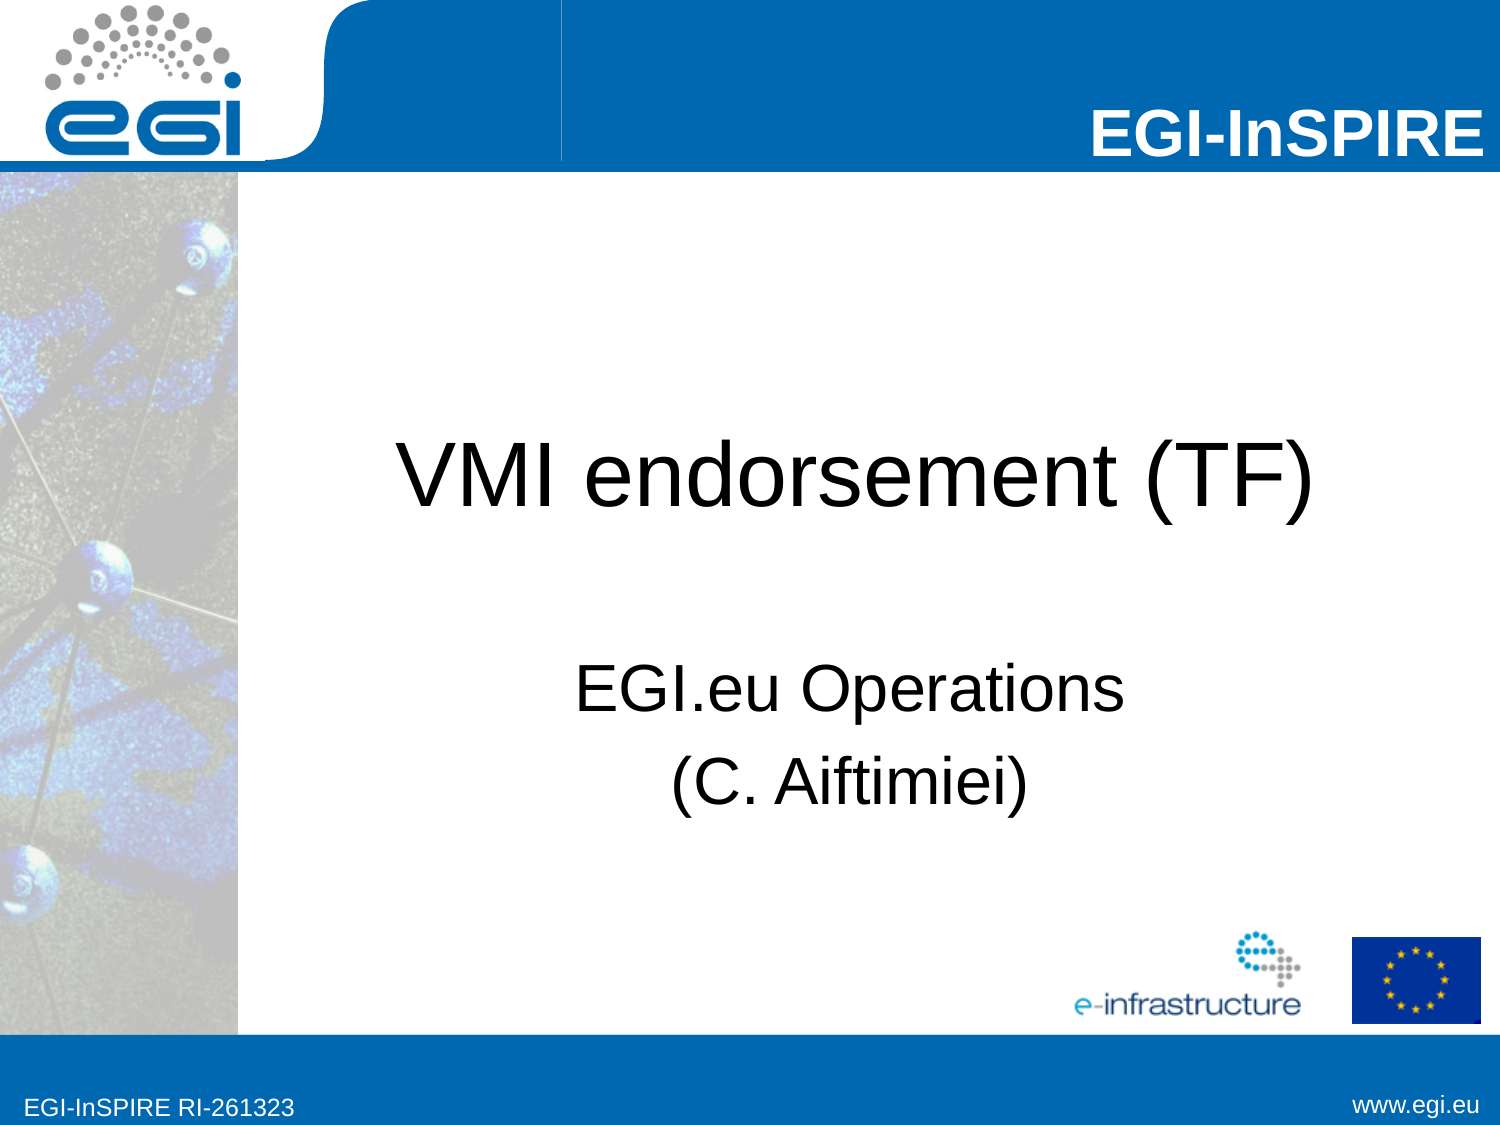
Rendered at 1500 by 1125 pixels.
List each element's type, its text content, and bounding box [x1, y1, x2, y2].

picture [1069, 925, 1307, 1022]
title VMI endorsement (TF) [265, 349, 1447, 591]
picture [0, 172, 238, 1034]
subtitle EGI.eu Operations (C. Aiftimiei) [371, 637, 1329, 858]
picture [0, 0, 265, 161]
picture [1352, 937, 1481, 1024]
